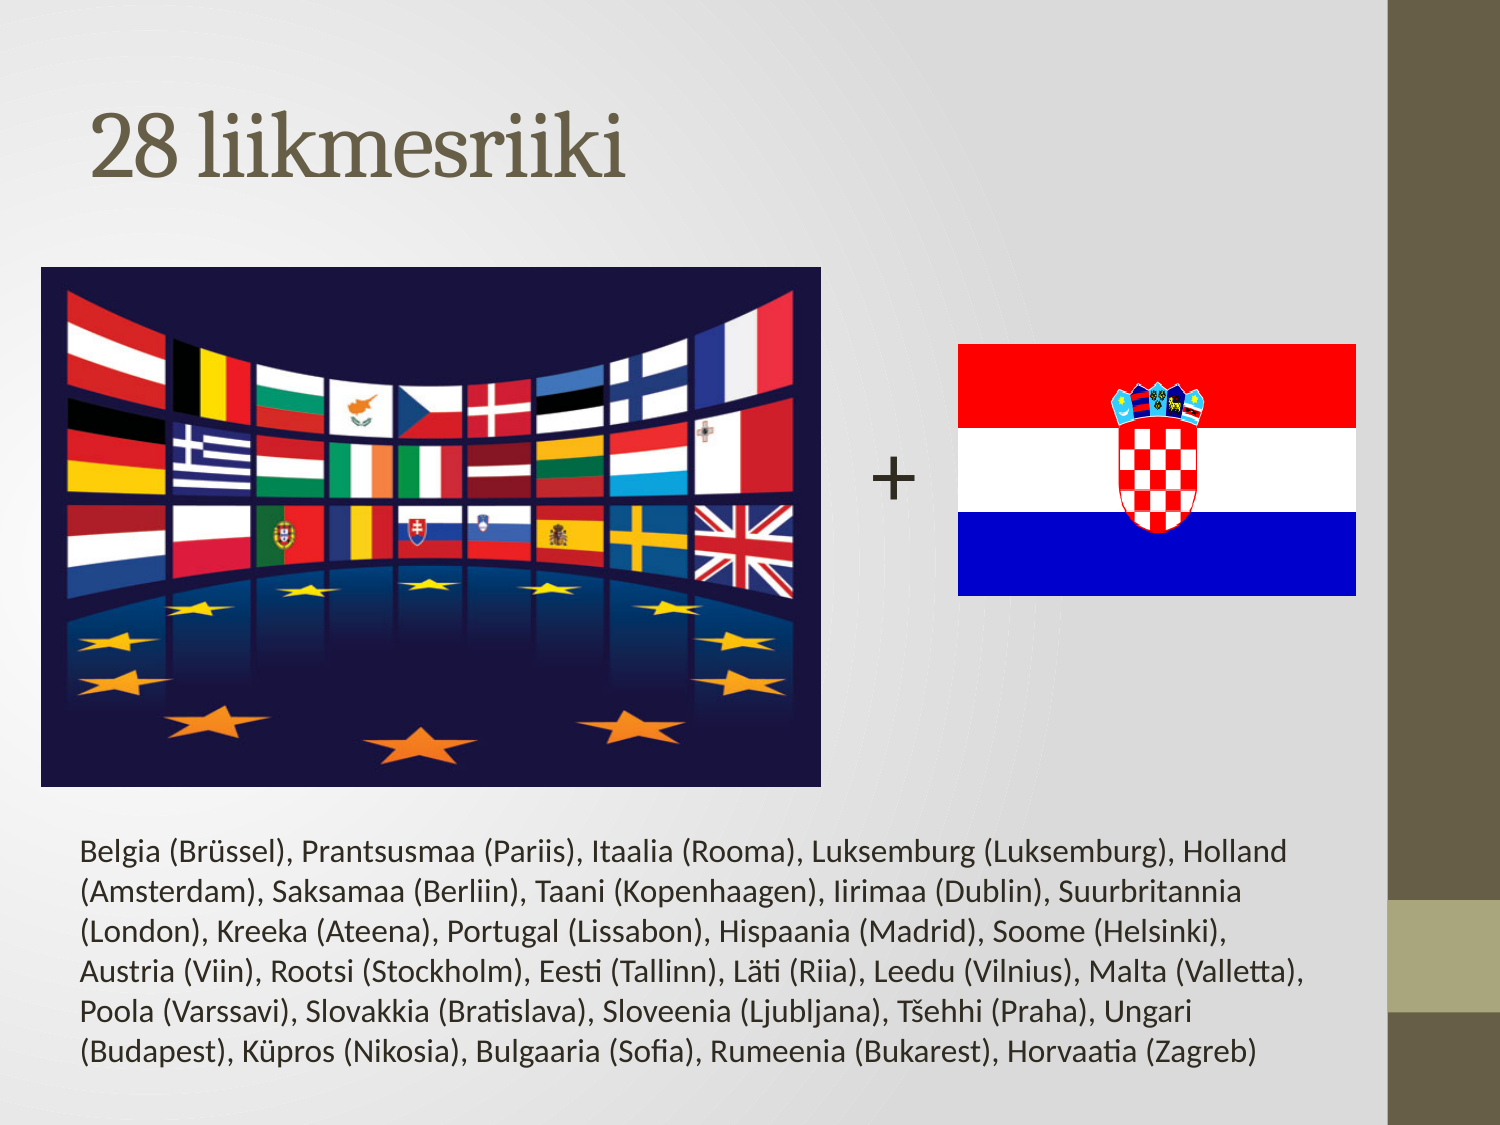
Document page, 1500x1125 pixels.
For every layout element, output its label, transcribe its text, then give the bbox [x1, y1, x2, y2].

picture [957, 343, 1356, 597]
title 28 liikmesriiki [75, 45, 1325, 233]
text_box Belgia (Brüssel), Prantsusmaa (Pariis), Itaalia (Rooma), Luksemburg (Luksemburg), Holland (Amsterdam), Saksamaa (Berliin), Taani (Kopenhaagen), Iirimaa (Dublin), Suurbritannia (London), Kreeka (Ateena), Portugal (Lissabon), Hispaania (Madrid), Soome (Helsinki), Austria (Viin), Rootsi (Stockholm), Eesti (Tallinn), Läti (Riia), Leedu (Vilnius), Malta (Valletta), Poola (Varssavi), Slovakkia (Bratislava), Sloveenia (Ljubljana), Tšehhi (Praha), Ungari (Budapest), Küpros (Nikosia), Bulgaaria (Sofia), Rumeenia (Bukarest), Horvaatia (Zagreb) [64, 822, 1341, 1077]
text_box + [856, 408, 928, 534]
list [40, 266, 822, 788]
